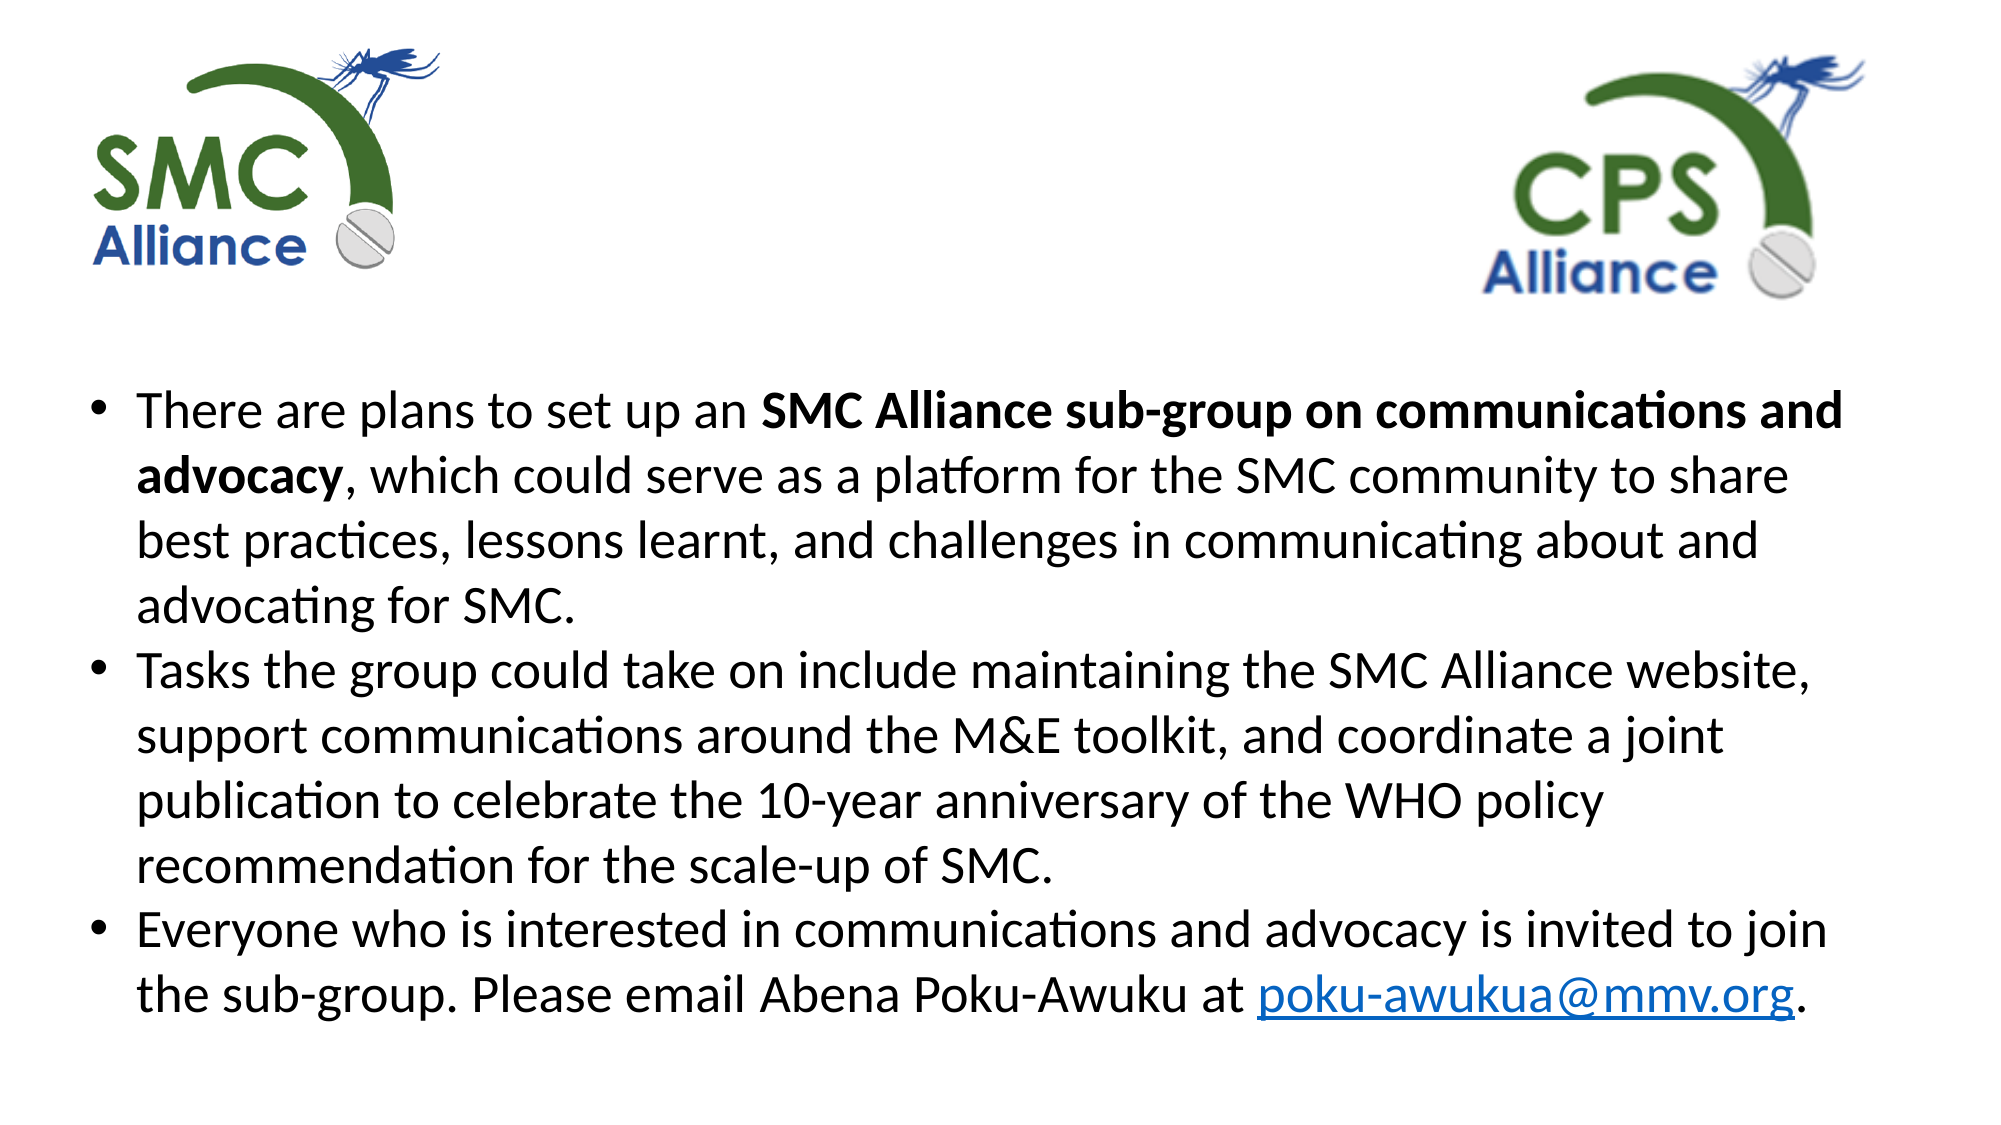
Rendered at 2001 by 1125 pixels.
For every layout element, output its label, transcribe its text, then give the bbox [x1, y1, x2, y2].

picture [1441, 17, 1926, 367]
text_box There are plans to set up an SMC Alliance sub-group on communications and advocacy, which could serve as a platform for the SMC community to share best practices, lessons learnt, and challenges in communicating about and advocating for SMC. Tasks the group could take on include maintaining the SMC Alliance website, support communications around the M&E toolkit, and coordinate a joint publication to celebrate the 10-year anniversary of the WHO policy recommendation for the scale-up of SMC. Everyone who is interested in communications and advocacy is invited to join the sub-group. Please email Abena Poku-Awuku at poku-awukua@mmv.org. [74, 366, 1892, 1032]
picture [74, 17, 451, 290]
